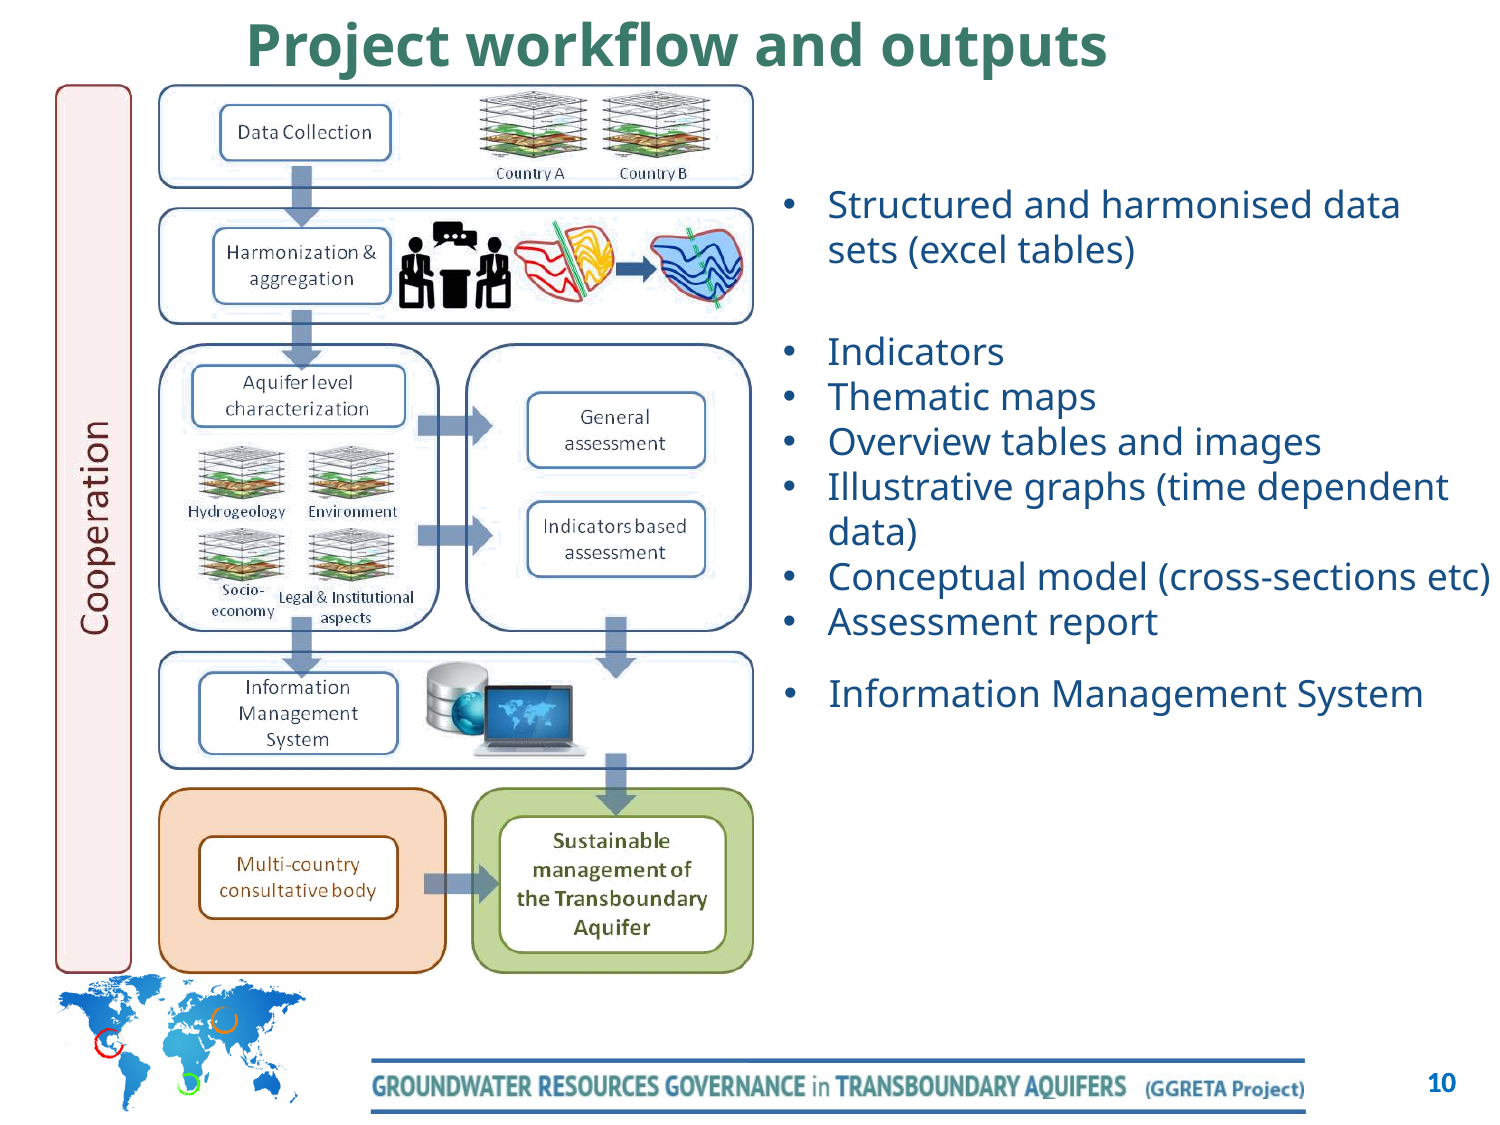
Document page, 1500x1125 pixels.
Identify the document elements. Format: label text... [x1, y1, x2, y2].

picture [0, 58, 801, 1112]
text_box 10 [1426, 1063, 1470, 1108]
text_box Structured and harmonised data sets (excel tables) [804, 113, 1475, 314]
text_box Information Management System [804, 657, 1475, 740]
text_box Indicators Thematic maps Overview tables and images Illustrative graphs (time dependent data) Conceptual model (cross-sections etc) Assessment report [804, 314, 1500, 657]
picture [372, 1073, 1304, 1099]
text_box Project workflow and outputs [239, 12, 1424, 76]
